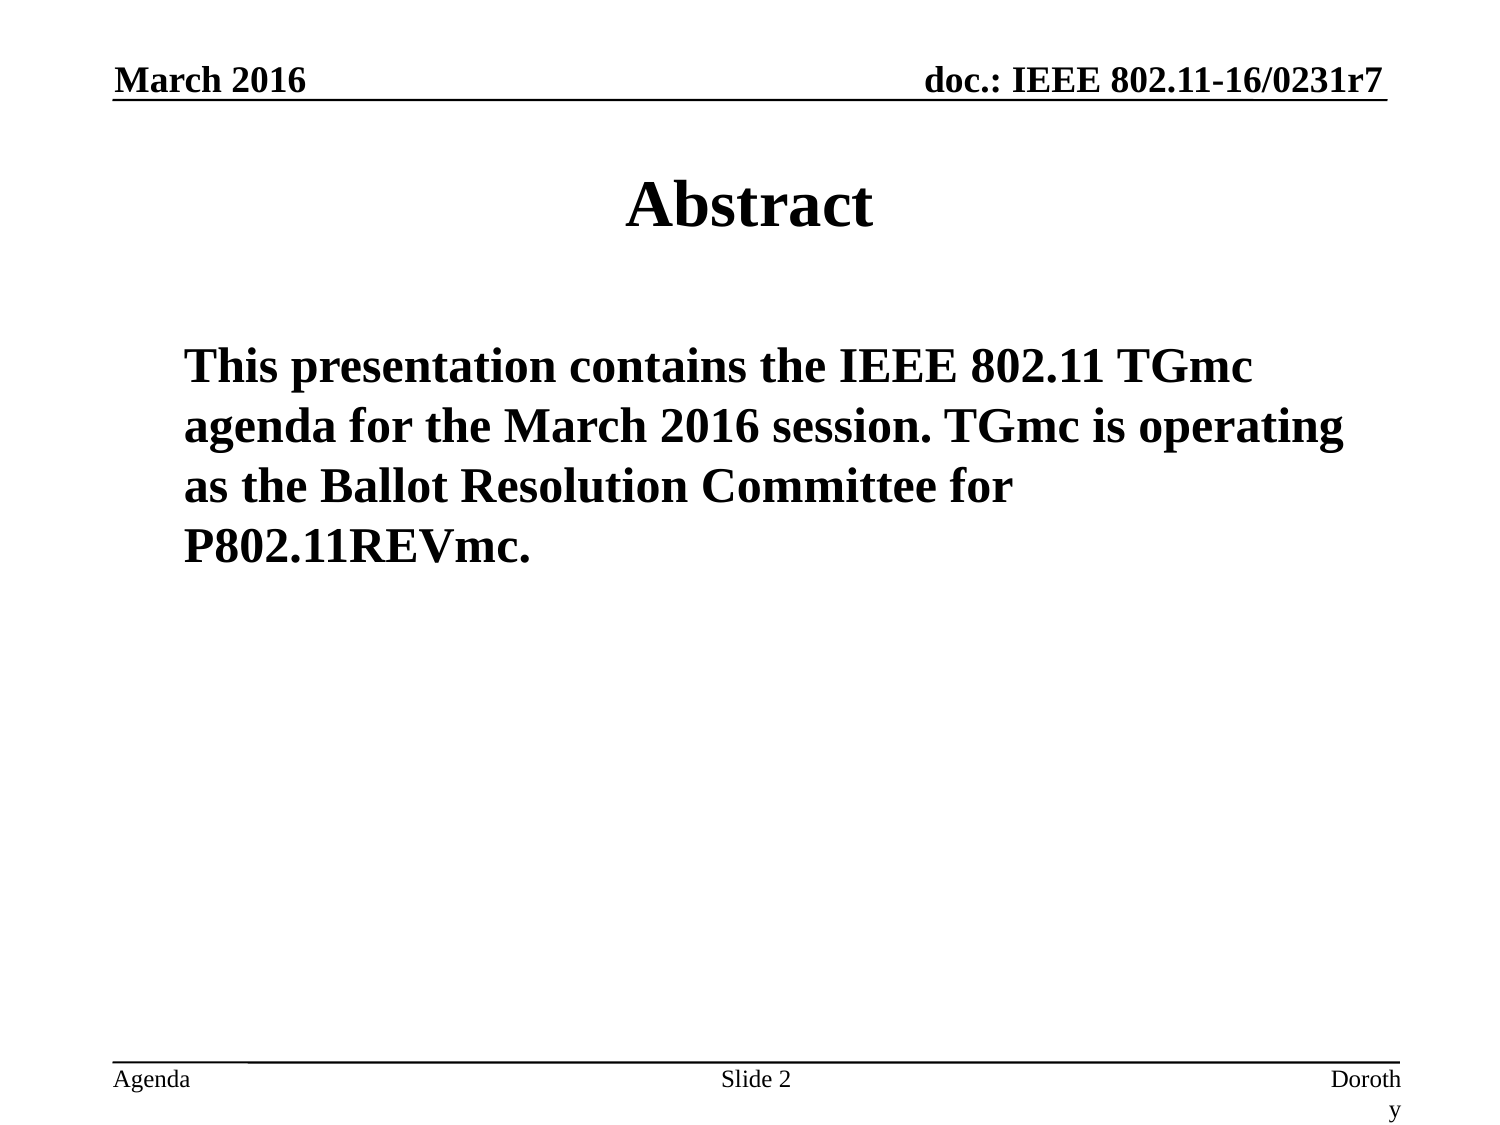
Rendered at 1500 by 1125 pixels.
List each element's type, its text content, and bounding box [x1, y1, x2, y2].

slide_number Slide 2 [712, 1062, 800, 1093]
footer Dorothy Stanley, HPE [1325, 1062, 1402, 1093]
title Abstract [112, 112, 1388, 288]
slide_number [114, 54, 425, 100]
list This presentation contains the IEEE 802.11 TGmc agenda for the March 2016 session. TGmc is operating as the Ballot Resolution Committee for P802.11REVmc. [112, 324, 1388, 1000]
